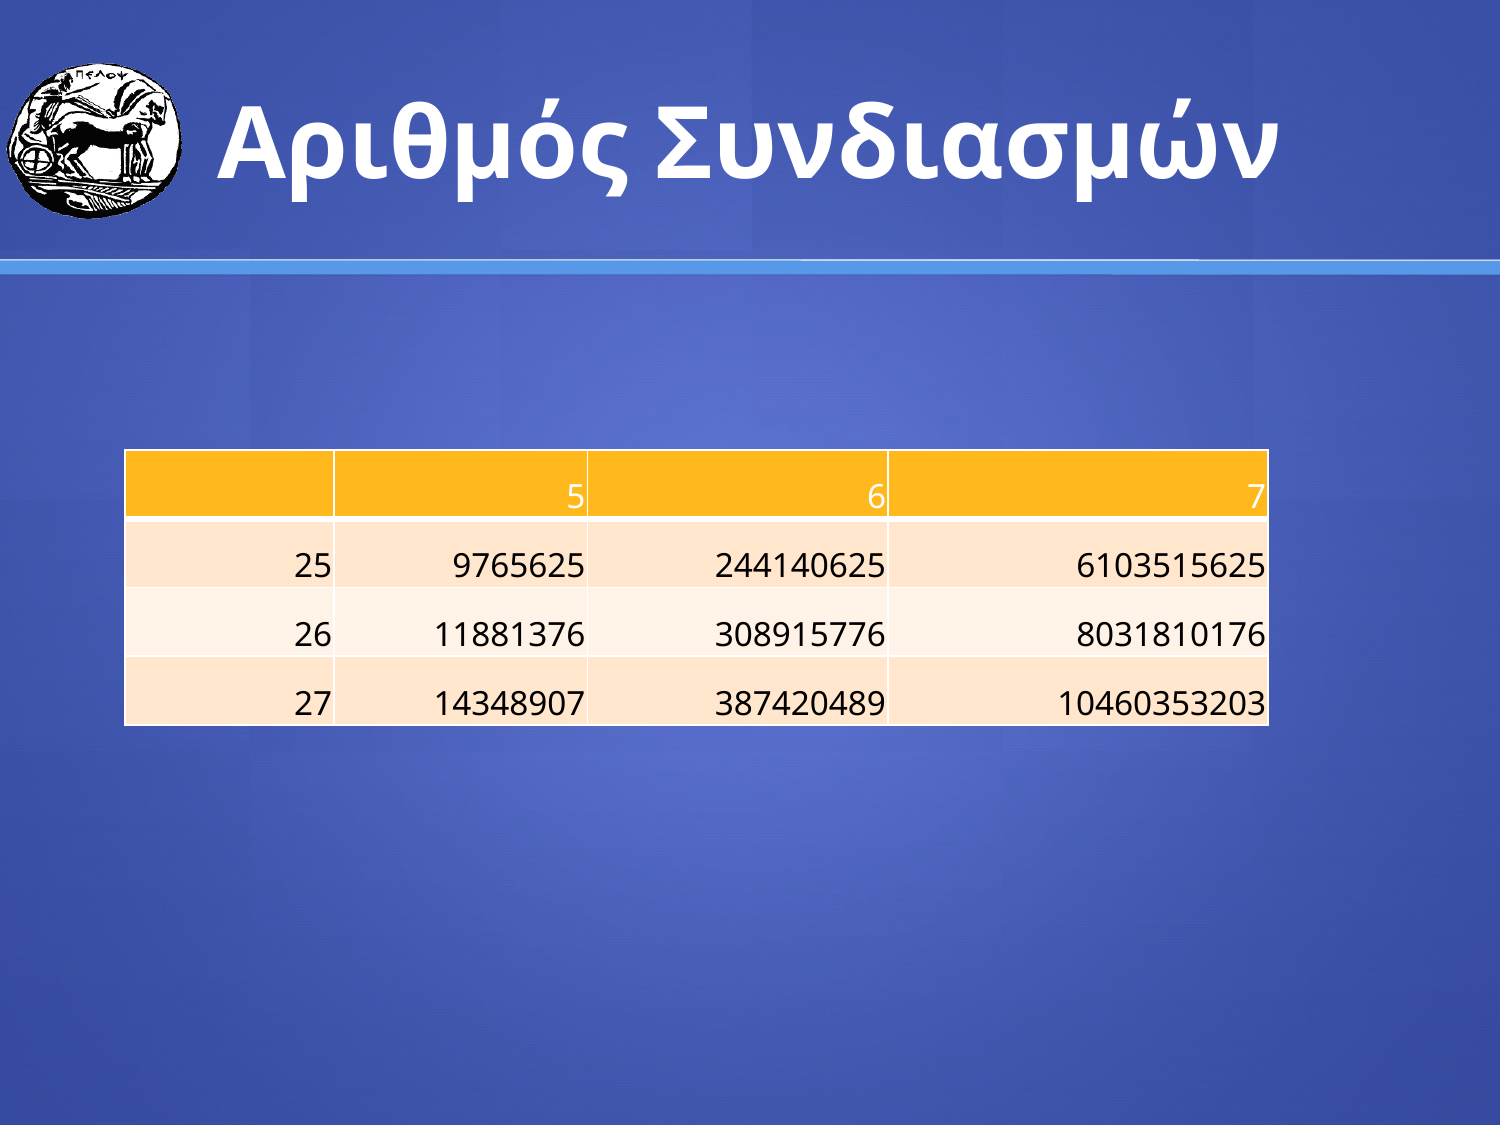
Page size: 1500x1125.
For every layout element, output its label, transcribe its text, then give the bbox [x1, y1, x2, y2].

table_cell 14348907 [335, 657, 587, 724]
table_header 6 [588, 451, 887, 516]
table_header 5 [335, 451, 587, 516]
table_cell 11881376 [335, 588, 587, 655]
table_header [126, 451, 333, 516]
table_cell 9765625 [335, 522, 587, 587]
table_cell 8031810176 [889, 588, 1267, 655]
table_cell 27 [126, 657, 333, 724]
table_cell 308915776 [588, 588, 887, 655]
table_cell 6103515625 [889, 522, 1267, 587]
table_cell 25 [126, 522, 333, 587]
table_cell 244140625 [588, 522, 887, 587]
title Αριθμός Συνδιασμών [75, 45, 1425, 233]
table_cell 387420489 [588, 657, 887, 724]
table_cell 10460353203 [889, 657, 1267, 724]
table_header 7 [889, 451, 1267, 516]
picture [0, 57, 75, 225]
table_cell 26 [126, 588, 333, 655]
